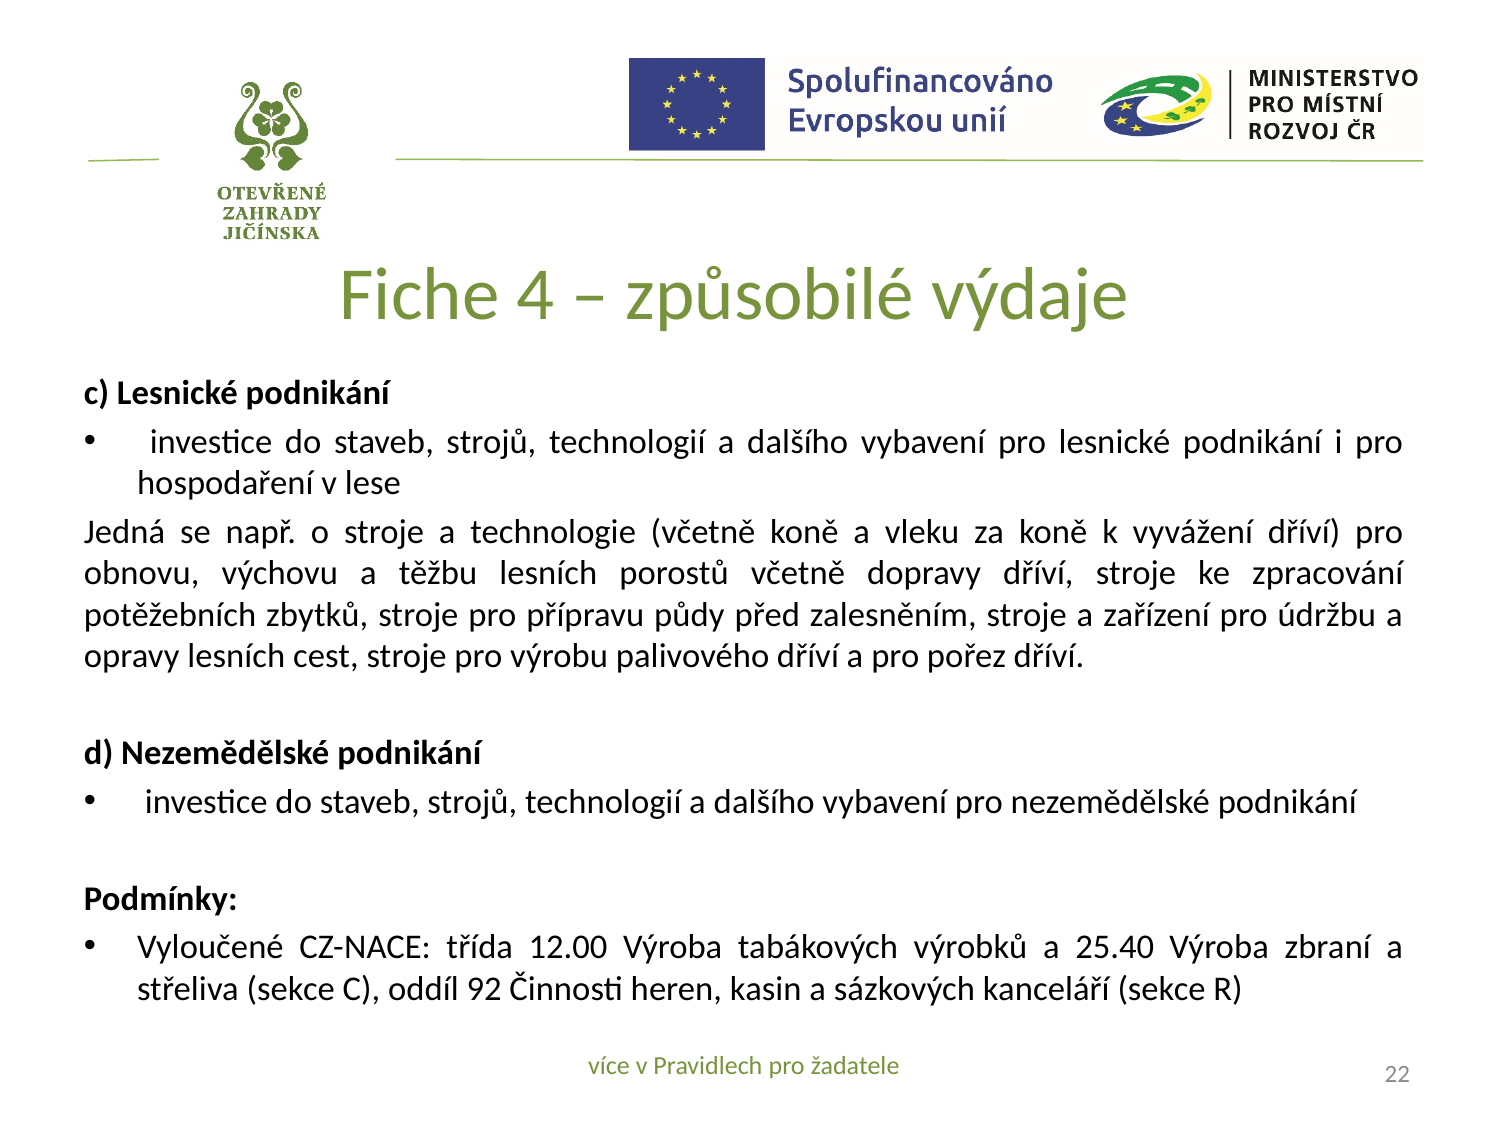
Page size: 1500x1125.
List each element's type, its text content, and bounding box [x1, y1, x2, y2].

picture [625, 35, 1424, 153]
slide_number 22 [1074, 1042, 1425, 1103]
picture [159, 48, 384, 274]
text_box Fiche 4 – způsobilé výdaje [59, 233, 1410, 347]
list c) Lesnické podnikání investice do staveb, strojů, technologií a dalšího vybavení pro lesnické podnikání i pro hospodaření v lese Jedná se např. o stroje a technologie (včetně koně a vleku za koně k vyvážení dříví) pro obnovu, výchovu a těžbu lesních porostů včetně dopravy dříví, stroje ke zpracování potěžebních zbytků, stroje pro přípravu půdy před zalesněním, stroje a zařízení pro údržbu a opravy lesních cest, stroje pro výrobu palivového dříví a pro pořez dříví. d) Nezemědělské podnikání investice do staveb, strojů, technologií a dalšího vybavení pro nezemědělské podnikání Podmínky: Vyloučené CZ-NACE: třída 12.00 Výroba tabákových výrobků a 25.40 Výroba zbraní a střeliva (sekce C), oddíl 92 Činnosti heren, kasin a sázkových kanceláří (sekce R) více v Pravidlech pro žadatele [69, 362, 1419, 1107]
